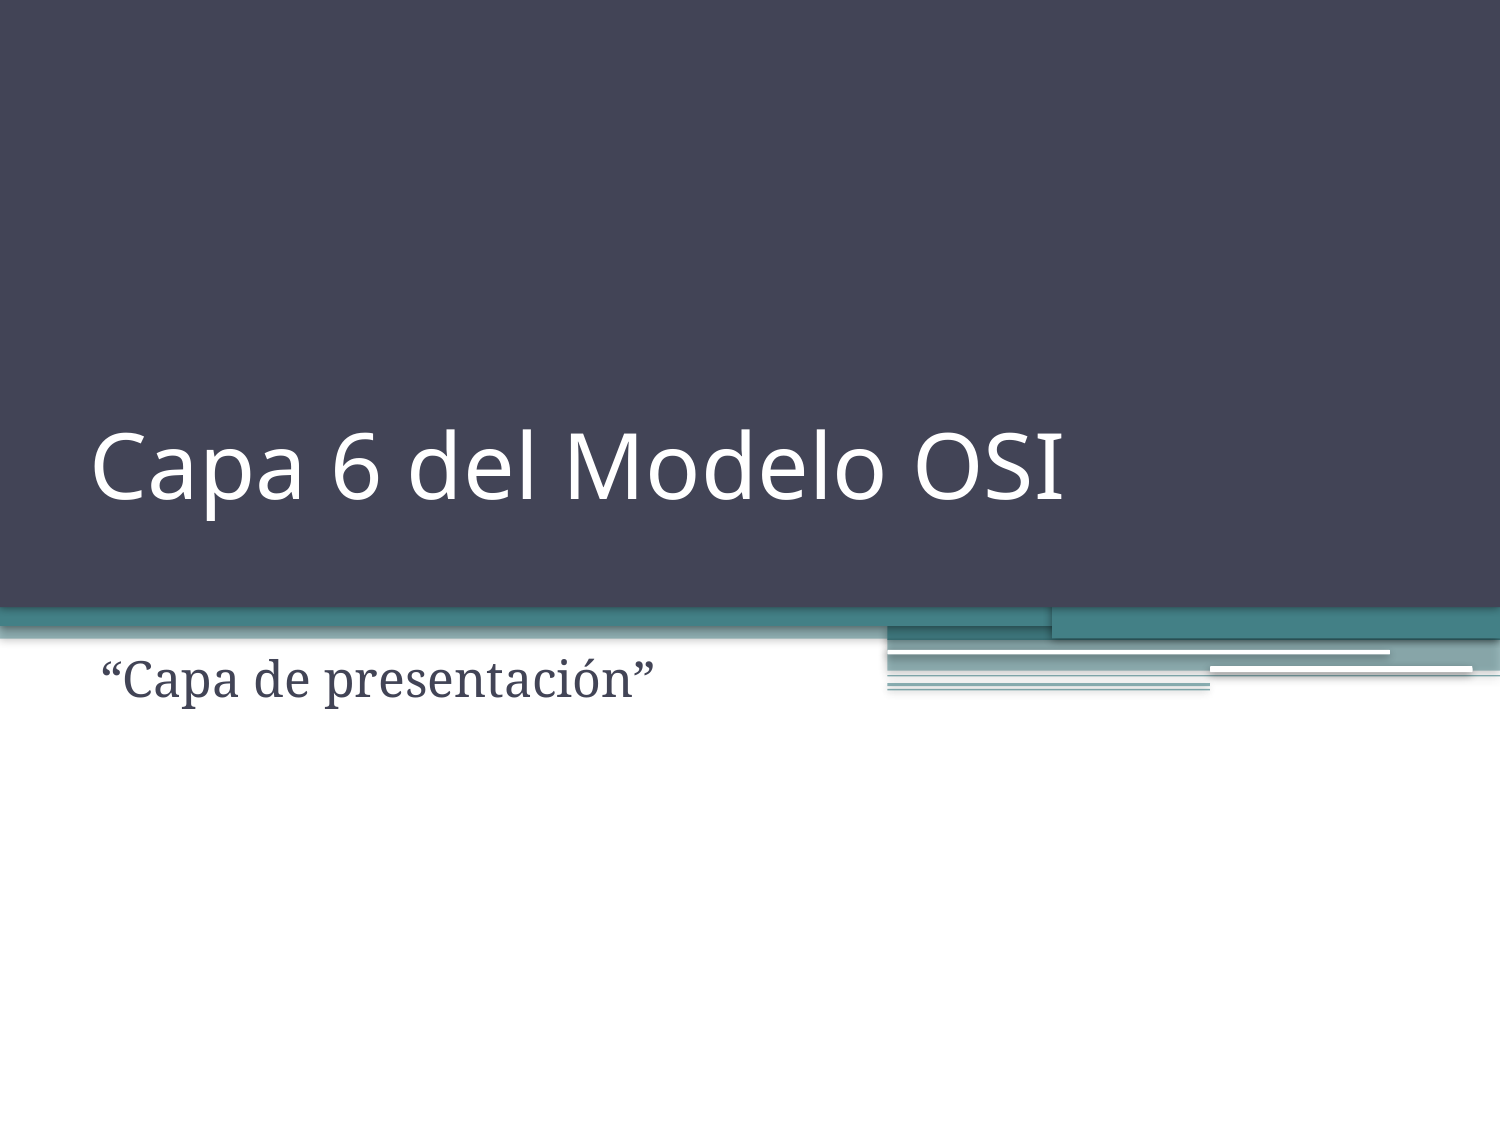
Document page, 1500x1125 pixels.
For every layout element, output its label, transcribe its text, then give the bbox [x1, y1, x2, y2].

subtitle “Capa de presentación” [75, 639, 888, 928]
title Capa 6 del Modelo OSI [75, 394, 1463, 636]
